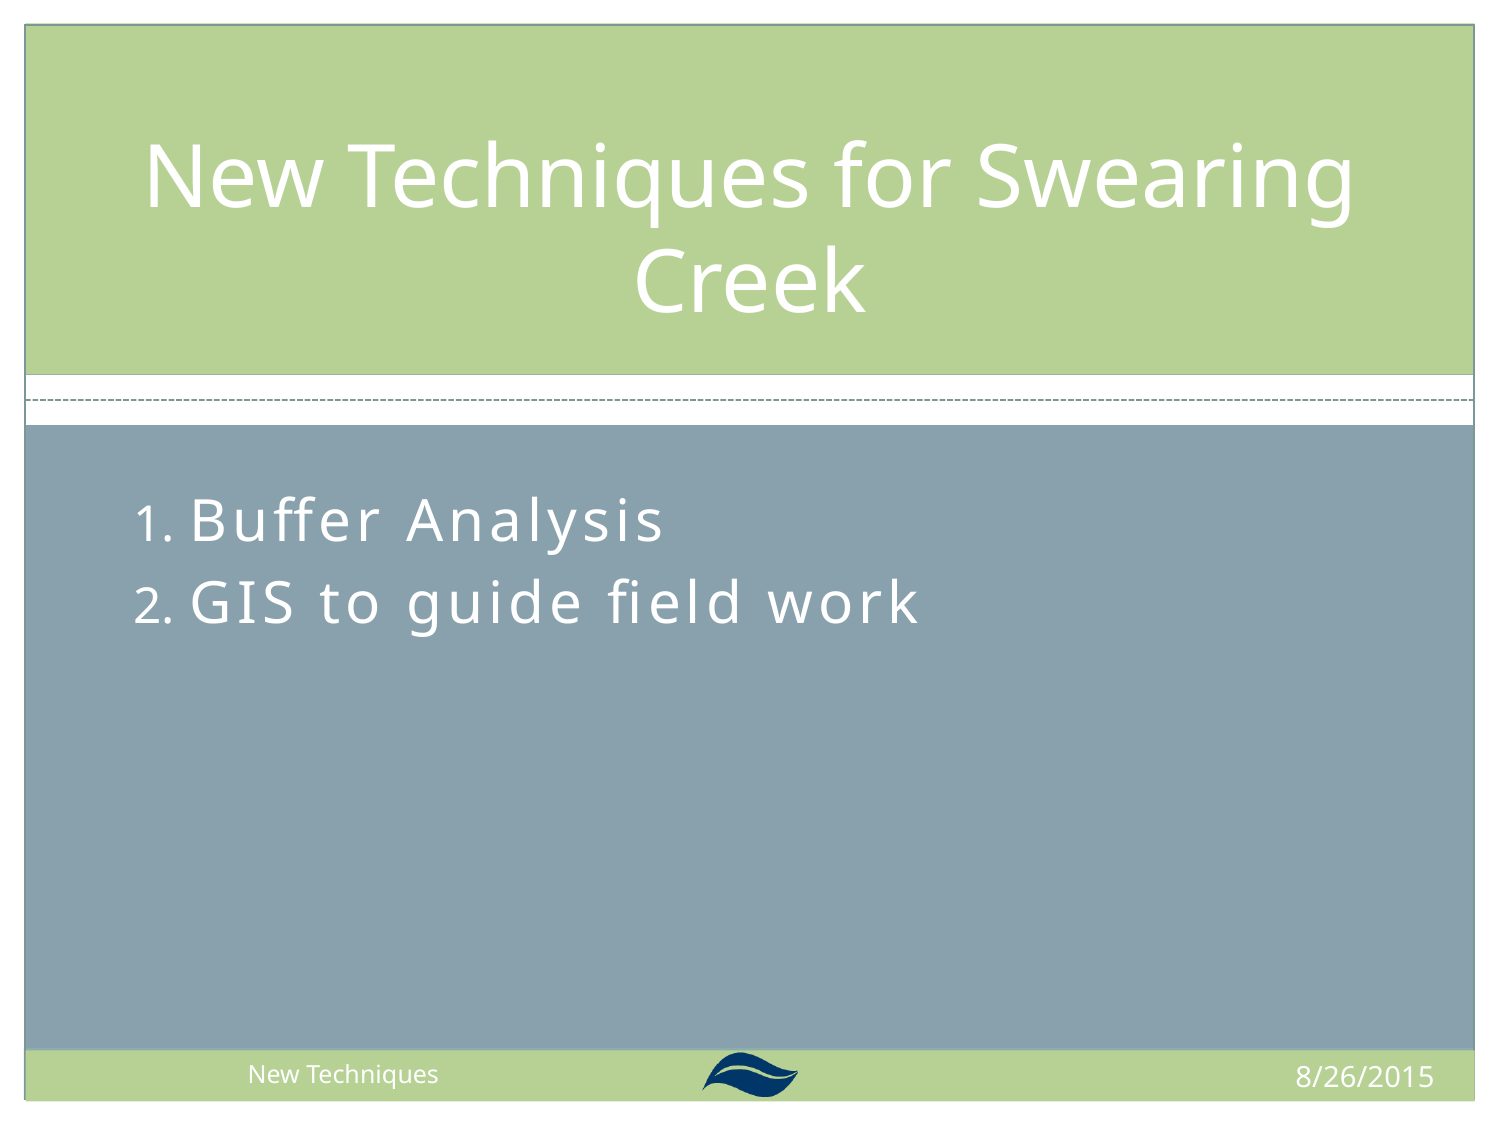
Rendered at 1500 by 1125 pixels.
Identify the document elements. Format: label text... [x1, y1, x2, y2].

picture [702, 1052, 798, 1097]
title New Techniques for Swearing Creek [49, 87, 1450, 338]
list Buffer Analysis GIS to guide field work [118, 475, 1394, 1010]
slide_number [950, 1050, 1450, 1111]
footer Past Projects New Techniques [50, 1051, 638, 1112]
